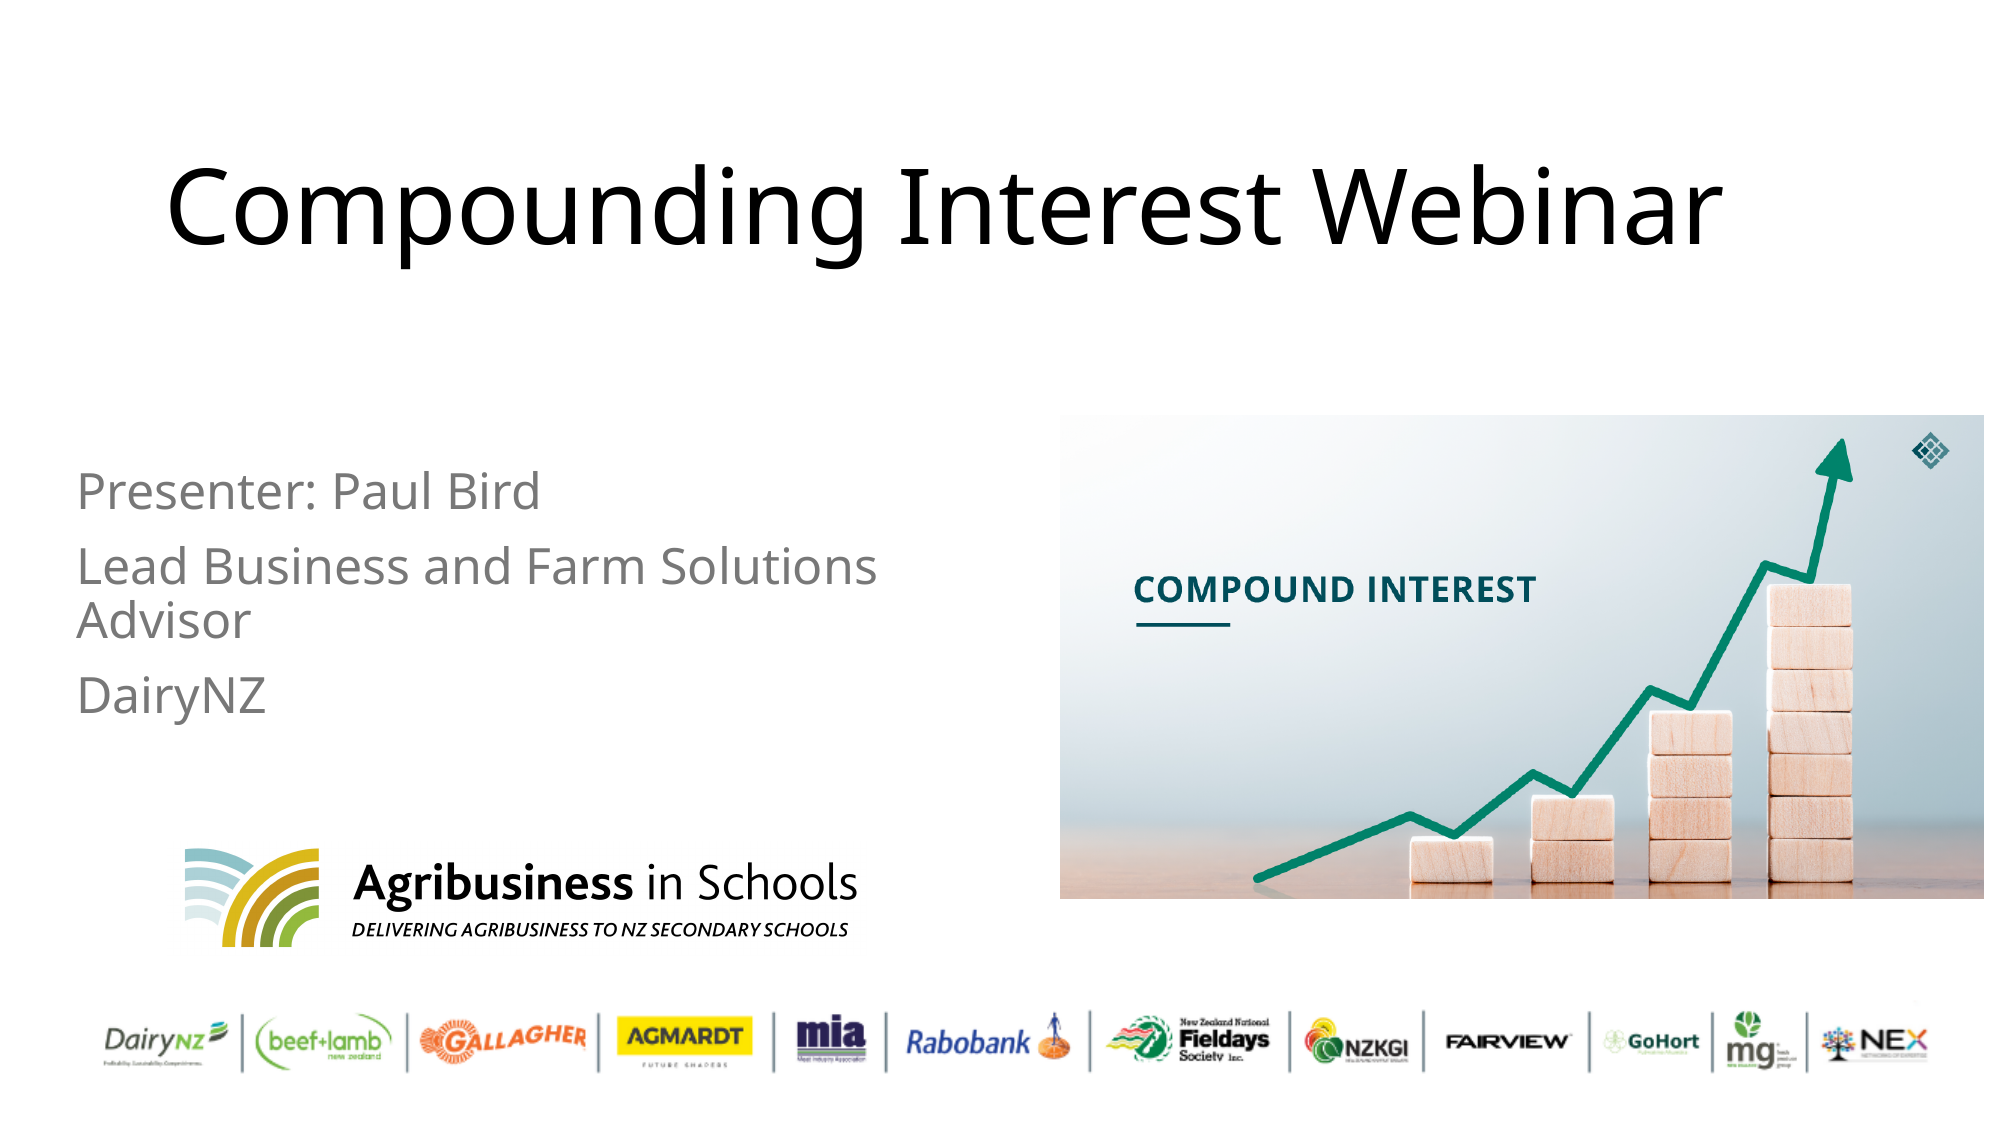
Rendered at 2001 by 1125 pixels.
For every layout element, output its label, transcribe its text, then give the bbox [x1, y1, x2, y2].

picture [1059, 414, 1984, 899]
picture [71, 982, 1952, 1103]
list Presenter: Paul Bird Lead Business and Farm Solutions Advisor DairyNZ [61, 458, 1050, 705]
title Compounding Interest Webinar [149, 64, 1875, 275]
picture [166, 840, 868, 957]
